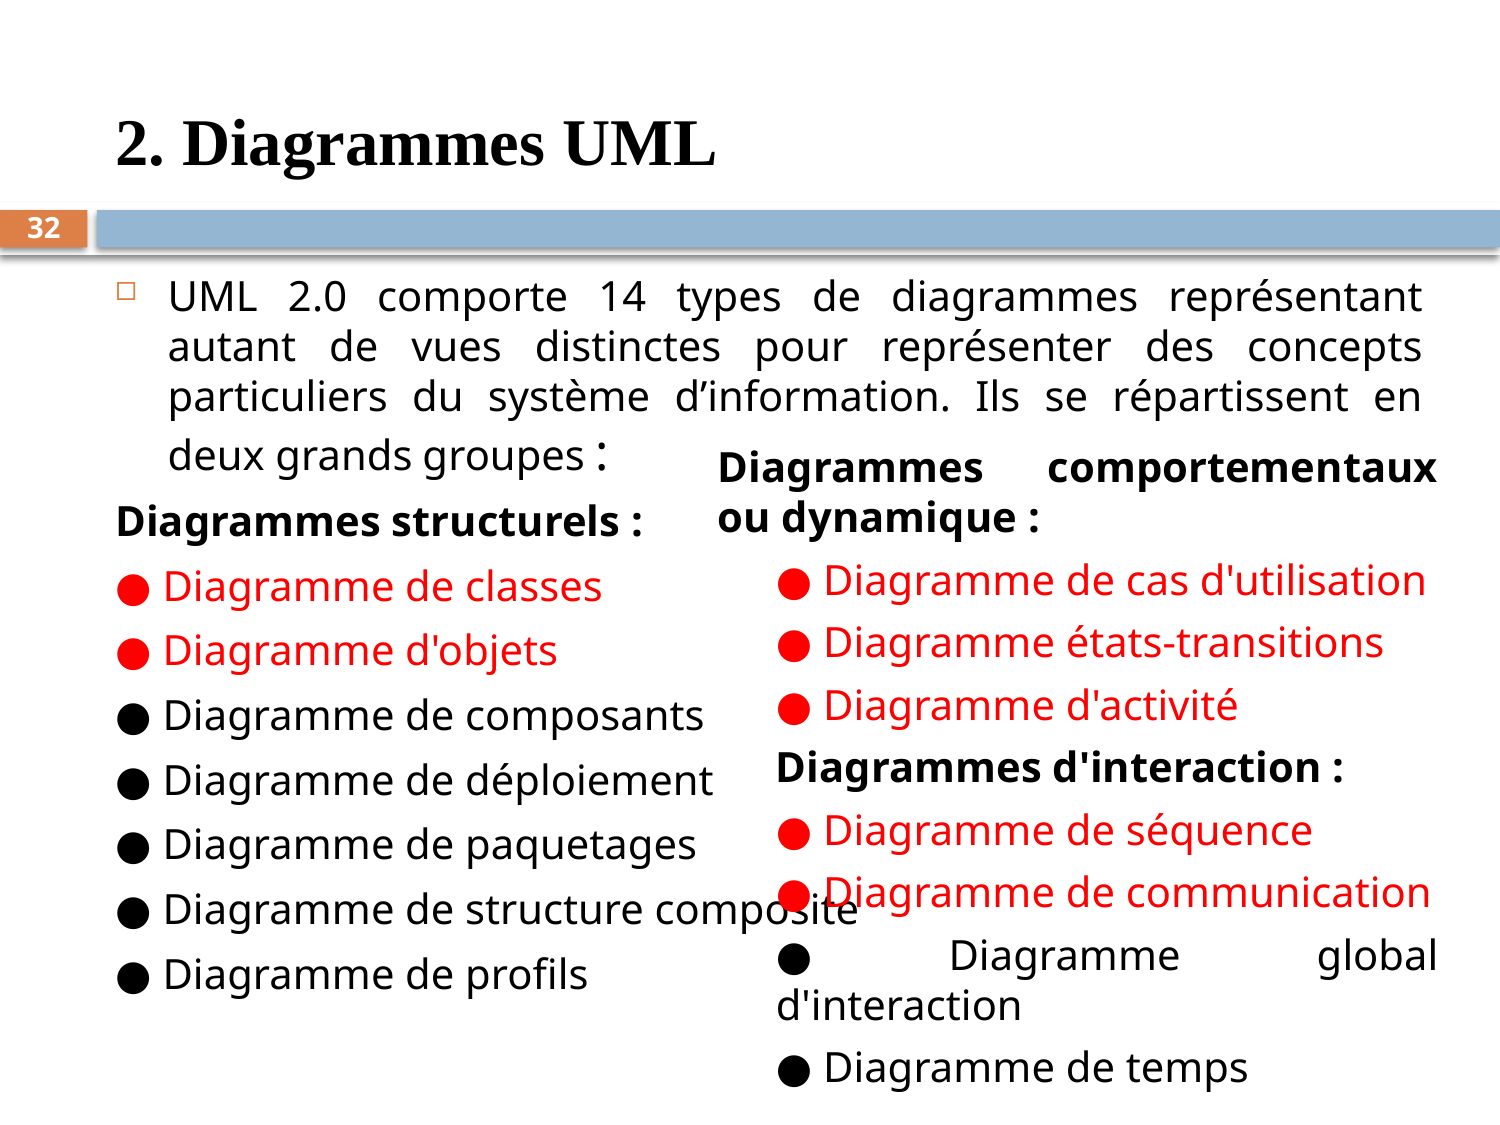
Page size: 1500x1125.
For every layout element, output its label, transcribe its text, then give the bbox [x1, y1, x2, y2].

footer [99, 1024, 990, 1085]
list UML 2.0 comporte 14 types de diagrammes représentant autant de vues distinctes pour représenter des concepts particuliers du système d’information. Ils se répartissent en deux grands groupes : Diagrammes structurels : ● Diagramme de classes ● Diagramme d'objets ● Diagramme de composants ● Diagramme de déploiement ● Diagramme de paquetages ● Diagramme de structure composite ● Diagramme de profils [100, 262, 1438, 1024]
title 2. Diagrammes UML [100, 37, 1438, 200]
slide_number 32 [0, 208, 88, 249]
text_box Diagrammes comportementaux ou dynamique : ● Diagramme de cas d'utilisation ● Diagramme états-transitions ● Diagramme d'activité Diagrammes d'interaction : ● Diagramme de séquence ● Diagramme de communication ● Diagramme global d'interaction ● Diagramme de temps [703, 433, 1453, 1099]
